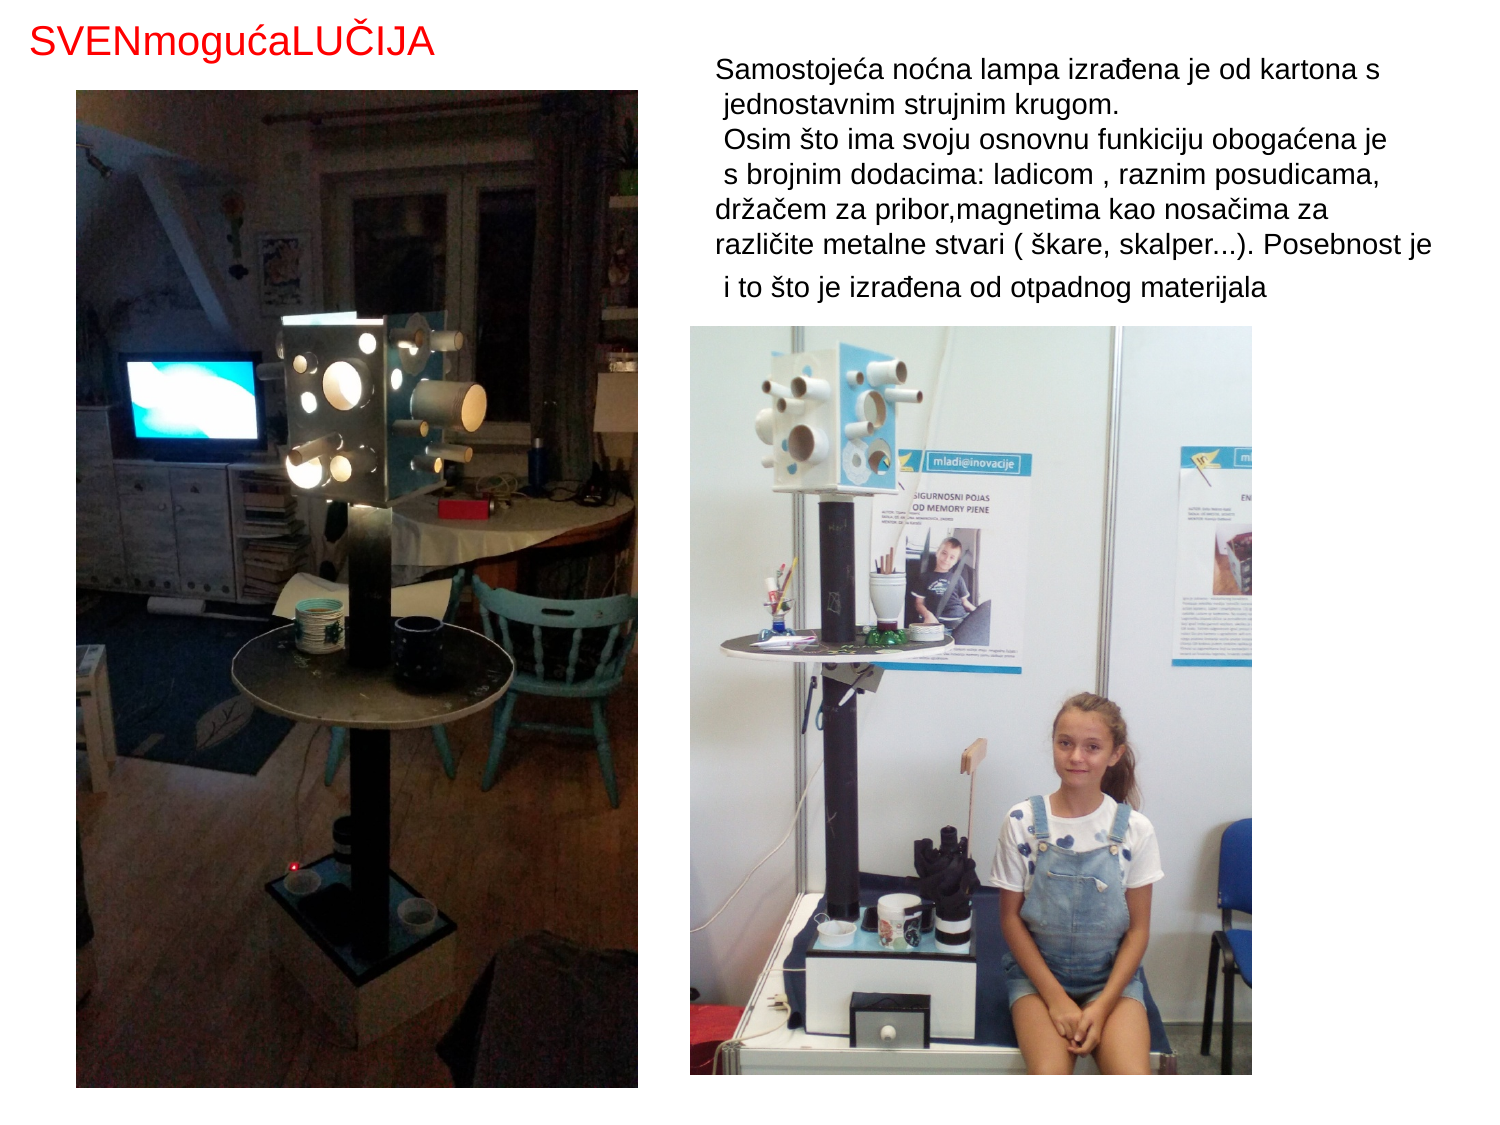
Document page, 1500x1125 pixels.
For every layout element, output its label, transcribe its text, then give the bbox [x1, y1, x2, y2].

text_box Samostojeća noćna lampa izrađena je od kartona s jednostavnim strujnim krugom. Osim što ima svoju osnovnu funkiciju obogaćena je s brojnim dodacima: ladicom , raznim posudicama, držačem za pribor,magnetima kao nosačima za različite metalne stvari ( škare, skalper...). Posebnost je i to što je izrađena od otpadnog materijala [700, 42, 1449, 313]
text_box SVENmogućaLUČIJA [14, 6, 451, 72]
picture [690, 326, 1253, 1075]
picture [76, 89, 639, 1088]
